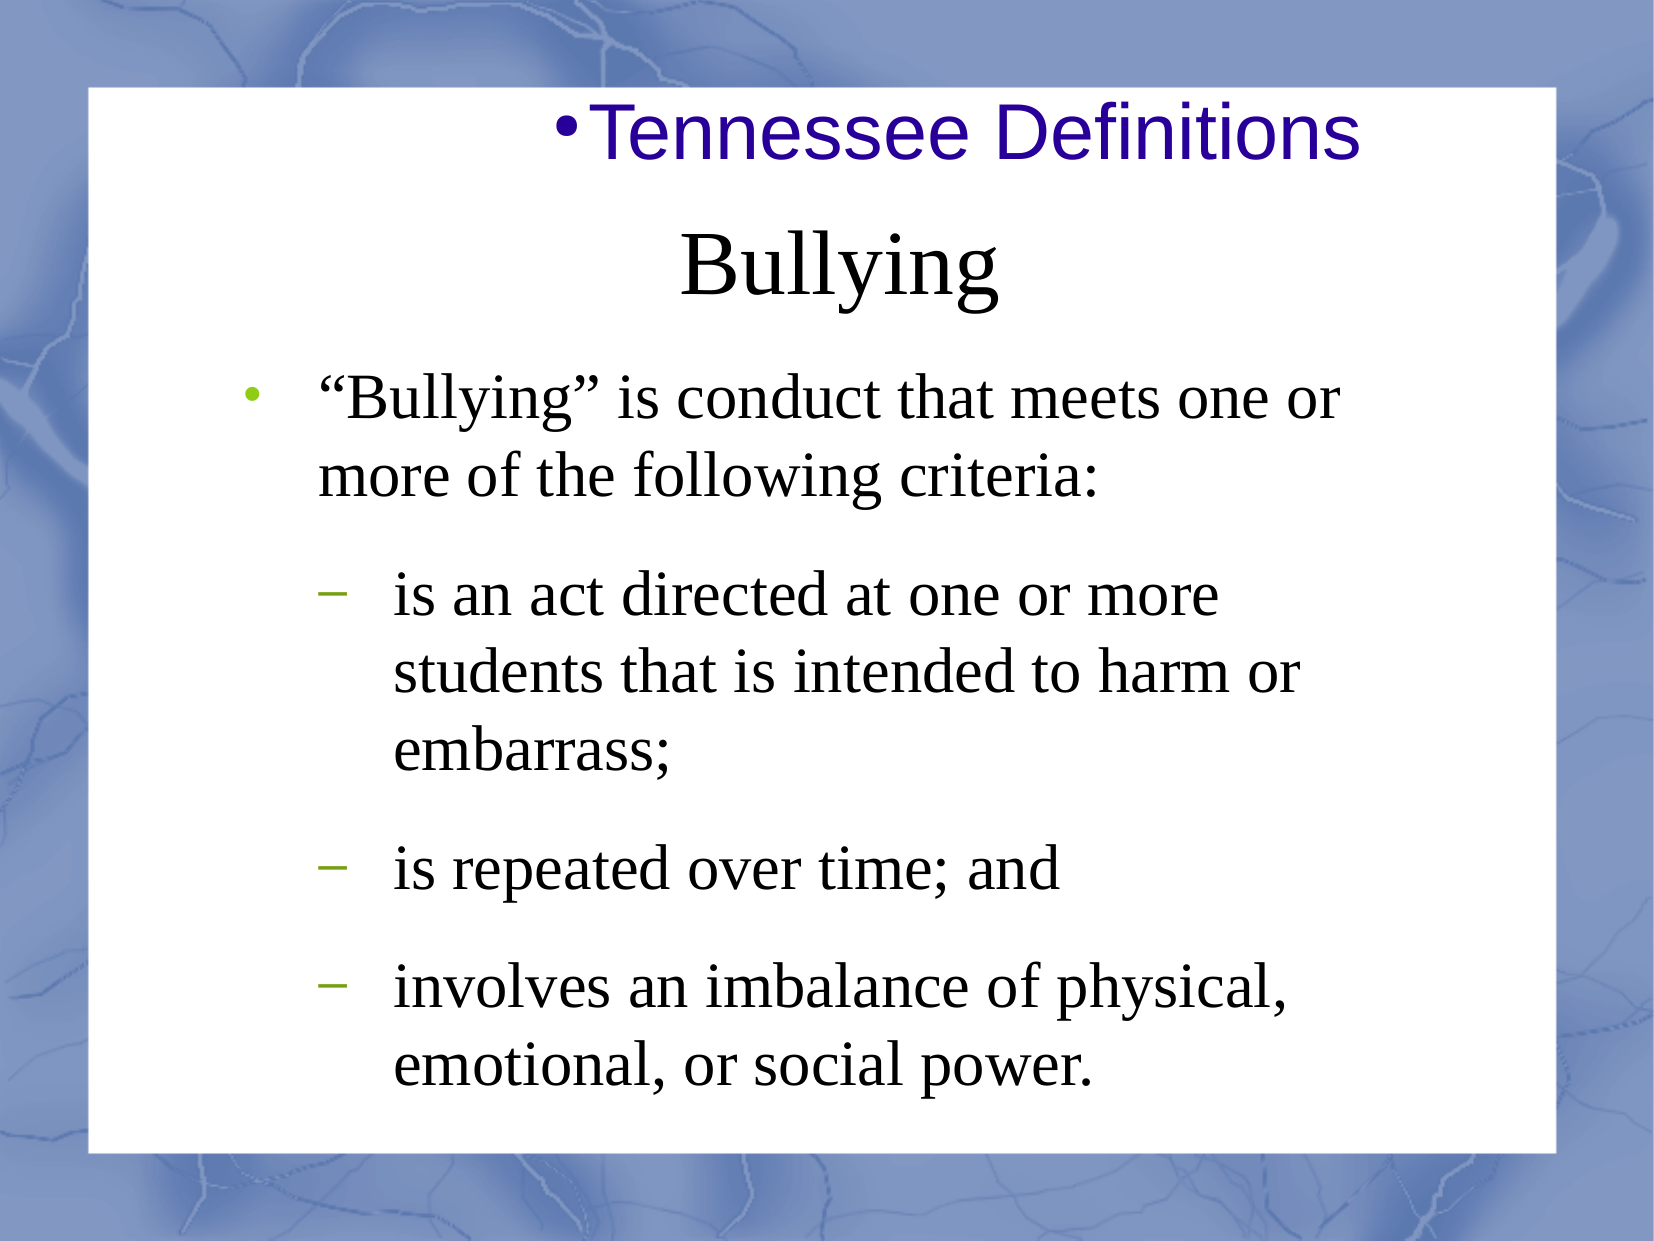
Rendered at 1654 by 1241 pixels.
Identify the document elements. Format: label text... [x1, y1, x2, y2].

picture [0, 0, 1654, 1241]
title Tennessee Definitions [344, 49, 1571, 207]
text_box Bullying “Bullying” is conduct that meets one or more of the following criteria: is an act directed at one or more students that is intended to harm or embarrass; is repeated over time; and involves an imbalance of physical, emotional, or social power. [226, 195, 1454, 1103]
